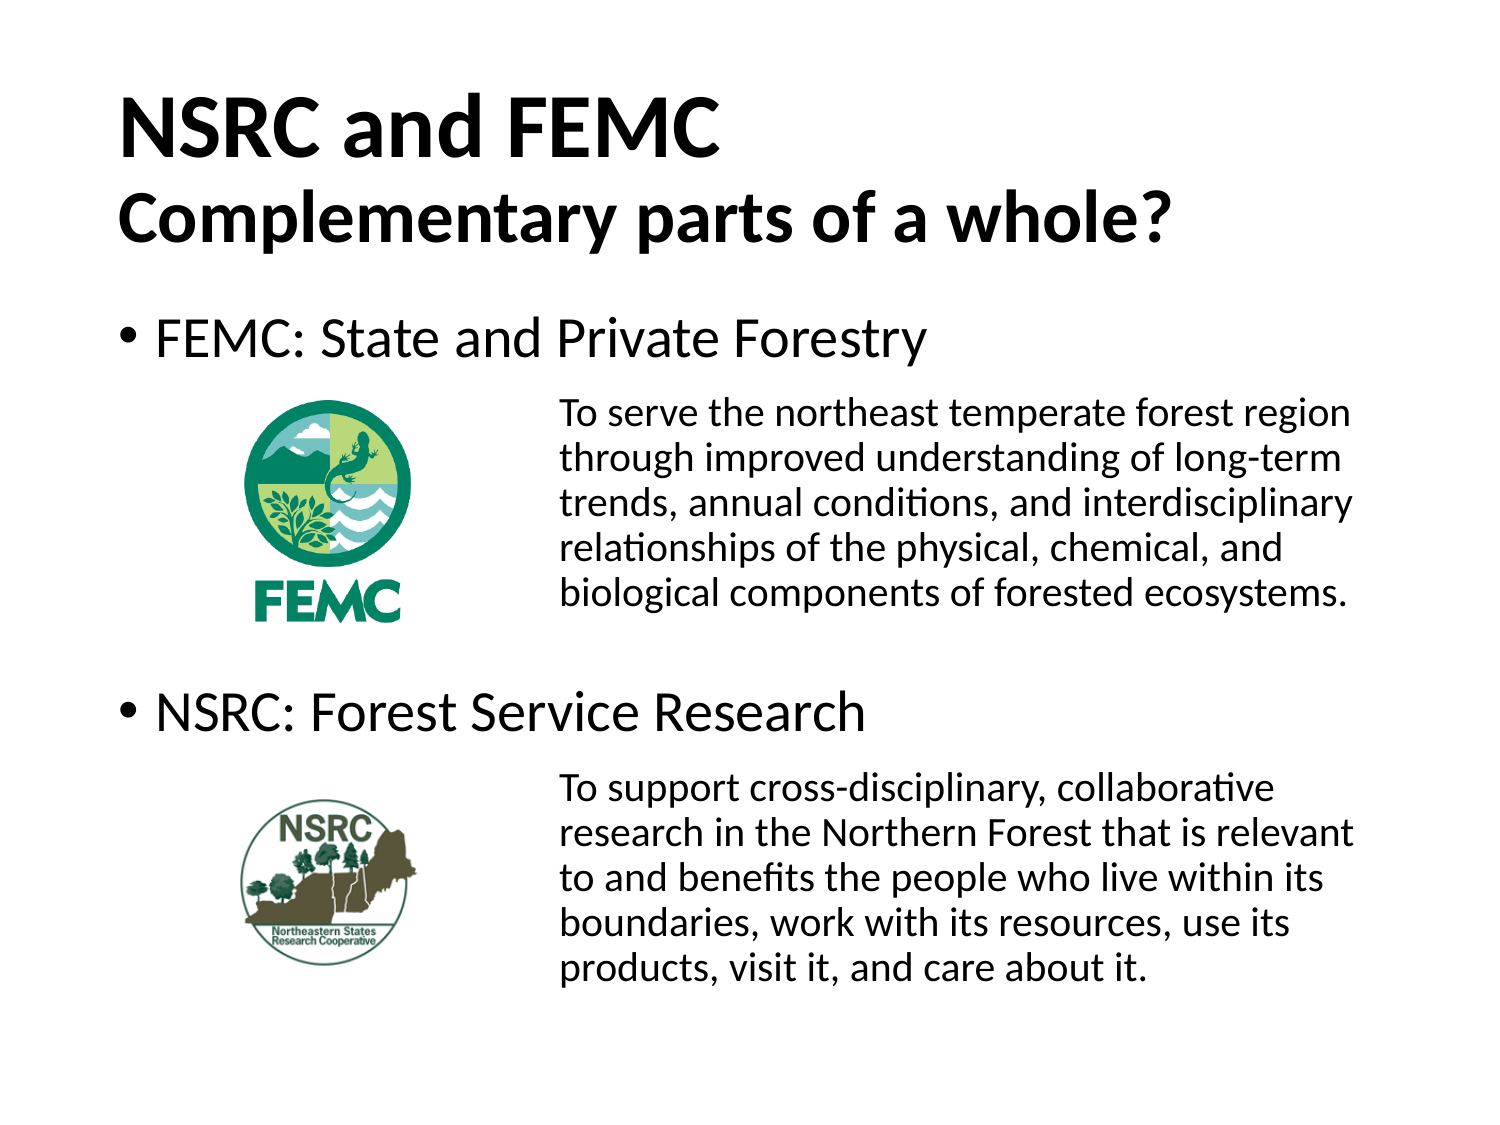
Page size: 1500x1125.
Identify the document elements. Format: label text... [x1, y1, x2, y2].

picture [243, 400, 411, 623]
picture [237, 796, 418, 970]
list FEMC: State and Private Forestry To serve the northeast temperate forest region through improved understanding of long-term trends, annual conditions, and interdisciplinary relationships of the physical, chemical, and biological components of forested ecosystems. NSRC: Forest Service Research To support cross-disciplinary, collaborative research in the Northern Forest that is relevant to and benefits the people who live within its boundaries, work with its resources, use its products, visit it, and care about it. [103, 299, 1397, 1014]
title NSRC and FEMC Complementary parts of a whole? [103, 59, 1397, 278]
